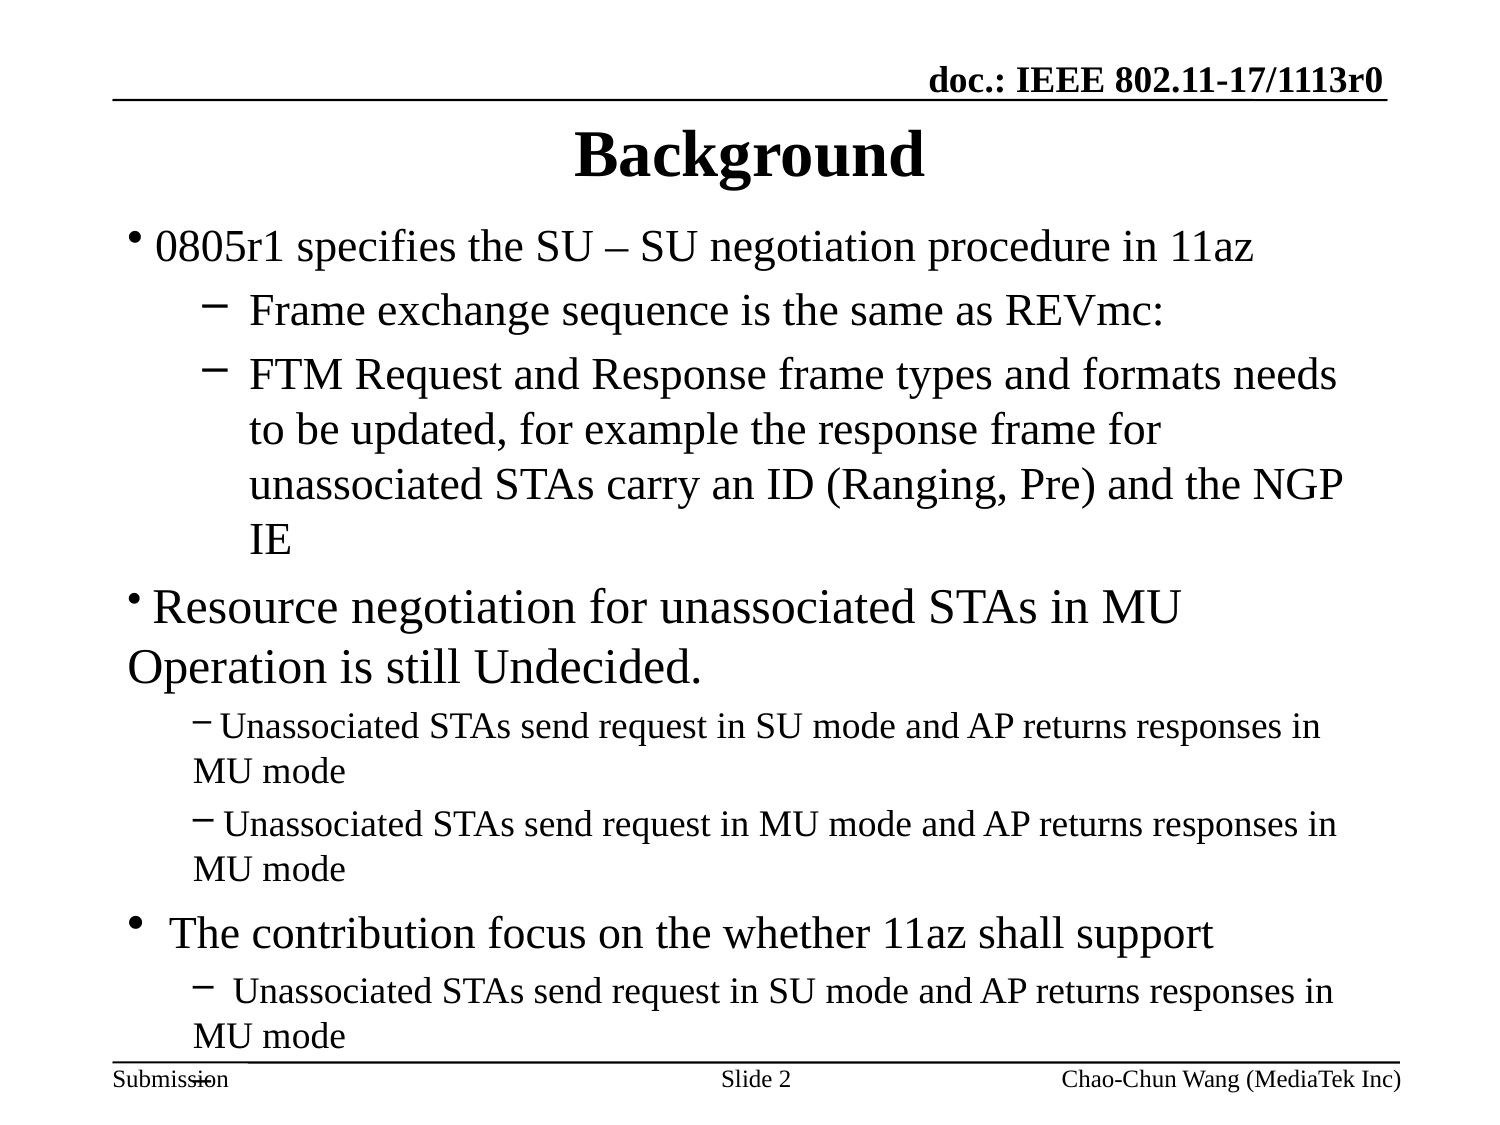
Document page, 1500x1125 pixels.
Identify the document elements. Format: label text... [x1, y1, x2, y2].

list 0805r1 specifies the SU – SU negotiation procedure in 11az Frame exchange sequence is the same as REVmc: FTM Request and Response frame types and formats needs to be updated, for example the response frame for unassociated STAs carry an ID (Ranging, Pre) and the NGP IE Resource negotiation for unassociated STAs in MU Operation is still Undecided. Unassociated STAs send request in SU mode and AP returns responses in MU mode Unassociated STAs send request in MU mode and AP returns responses in MU mode The contribution focus on the whether 11az shall support Unassociated STAs send request in SU mode and AP returns responses in MU mode [111, 207, 1388, 1059]
title Background [112, 89, 1388, 207]
slide_number Slide 2 [712, 1061, 800, 1093]
footer Chao-Chun Wang (MediaTek Inc) [1056, 1061, 1402, 1093]
